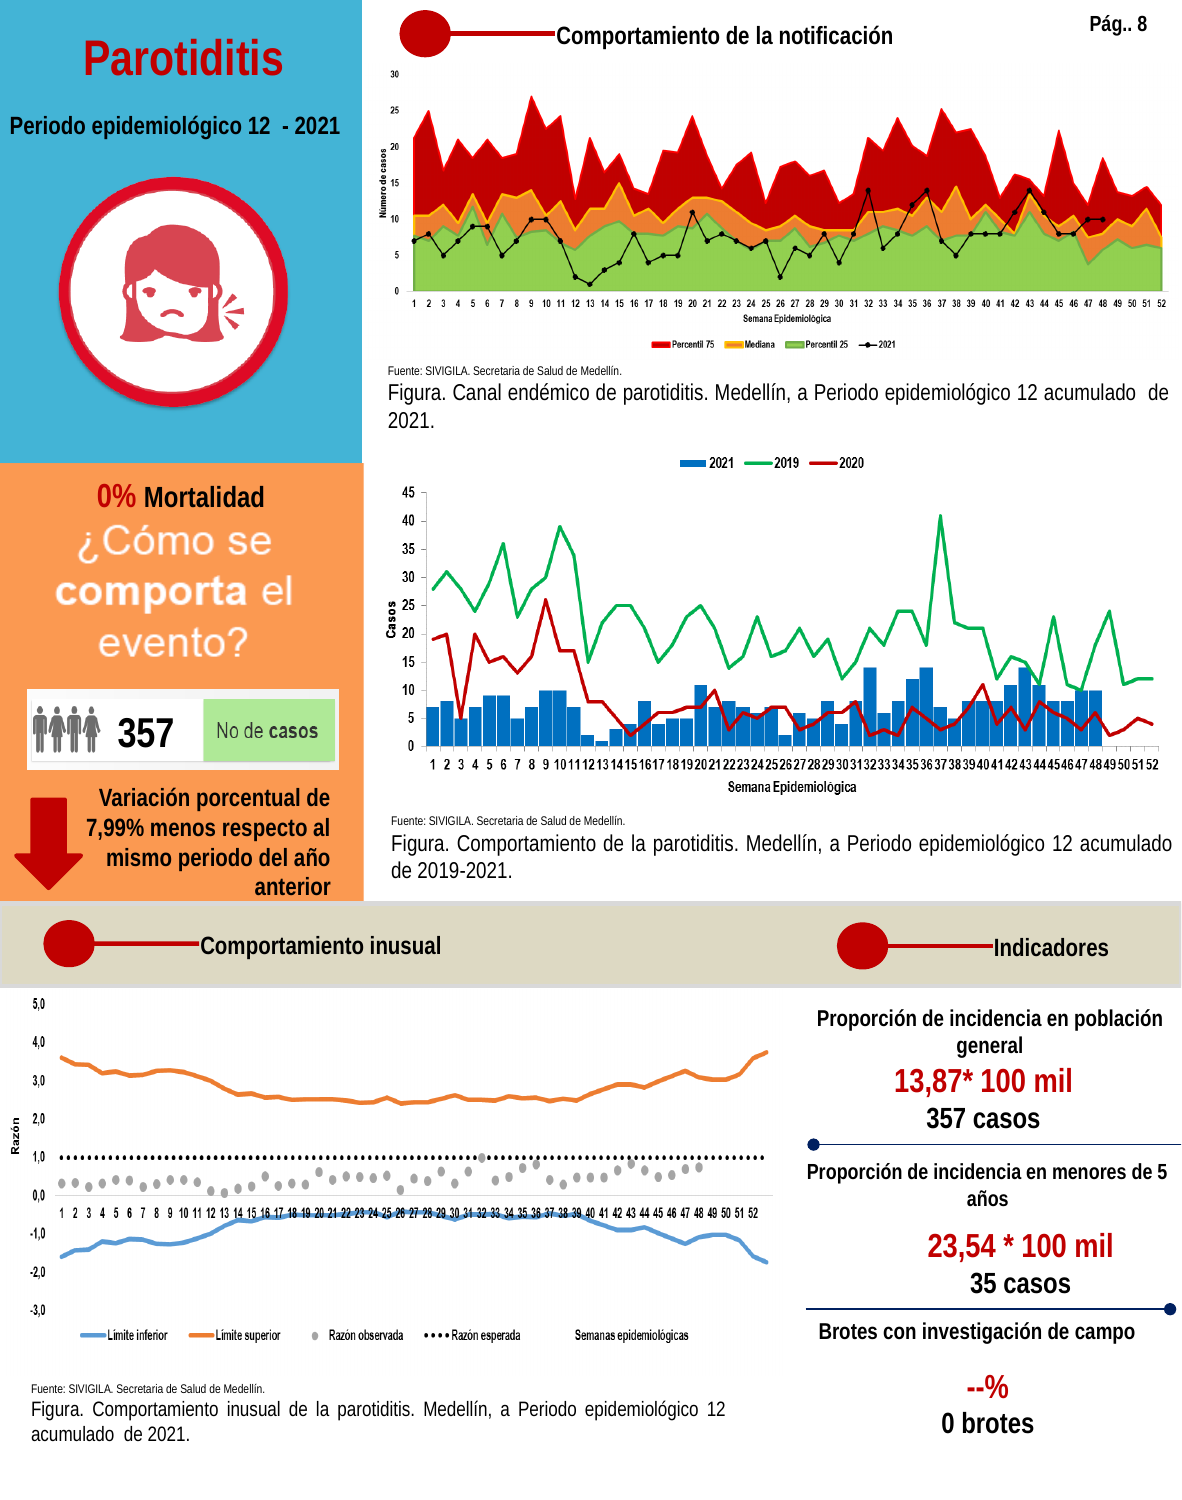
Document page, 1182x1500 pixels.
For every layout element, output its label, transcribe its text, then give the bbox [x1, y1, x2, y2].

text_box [45, 921, 612, 968]
text_box --% 0 brotes [926, 1357, 1050, 1447]
text_box Fuente: SIVIGILA. Secretaria de Salud de Medellín. Figura. Comportamiento de la parotiditis. Medellín, a Periodo epidemiológico 12 acumulado de 2019-2021. [376, 805, 1182, 891]
text_box Proporción de incidencia en menores de 5 años [787, 1150, 1182, 1218]
picture [364, 62, 1180, 360]
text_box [27, 688, 339, 770]
text_box 13,87* 100 mil 357 casos [879, 1051, 1088, 1142]
text_box Fuente: SIVIGILA. Secretaria de Salud de Medellín. Figura. Canal endémico de parotiditis. Medellín, a Periodo epidemiológico 12 acumulado de 2021. [373, 365, 1182, 441]
text_box 23,54 * 100 mil 35 casos [912, 1217, 1129, 1307]
text_box Brotes con investigación de campo [787, 1309, 1181, 1352]
picture [3, 989, 783, 1376]
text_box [838, 924, 1182, 971]
text_box Fuente: SIVIGILA. Secretaria de Salud de Medellín. Figura. Comportamiento inusual de la parotiditis. Medellín, a Periodo epidemiológico 12 acumulado de 2021. [16, 1384, 741, 1479]
picture [0, 0, 1173, 901]
text_box Proporción de incidencia en población general [798, 995, 1182, 1066]
text_box Pág.. 8 [1074, 2, 1182, 43]
text_box [0, 901, 1182, 988]
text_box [401, 12, 968, 58]
